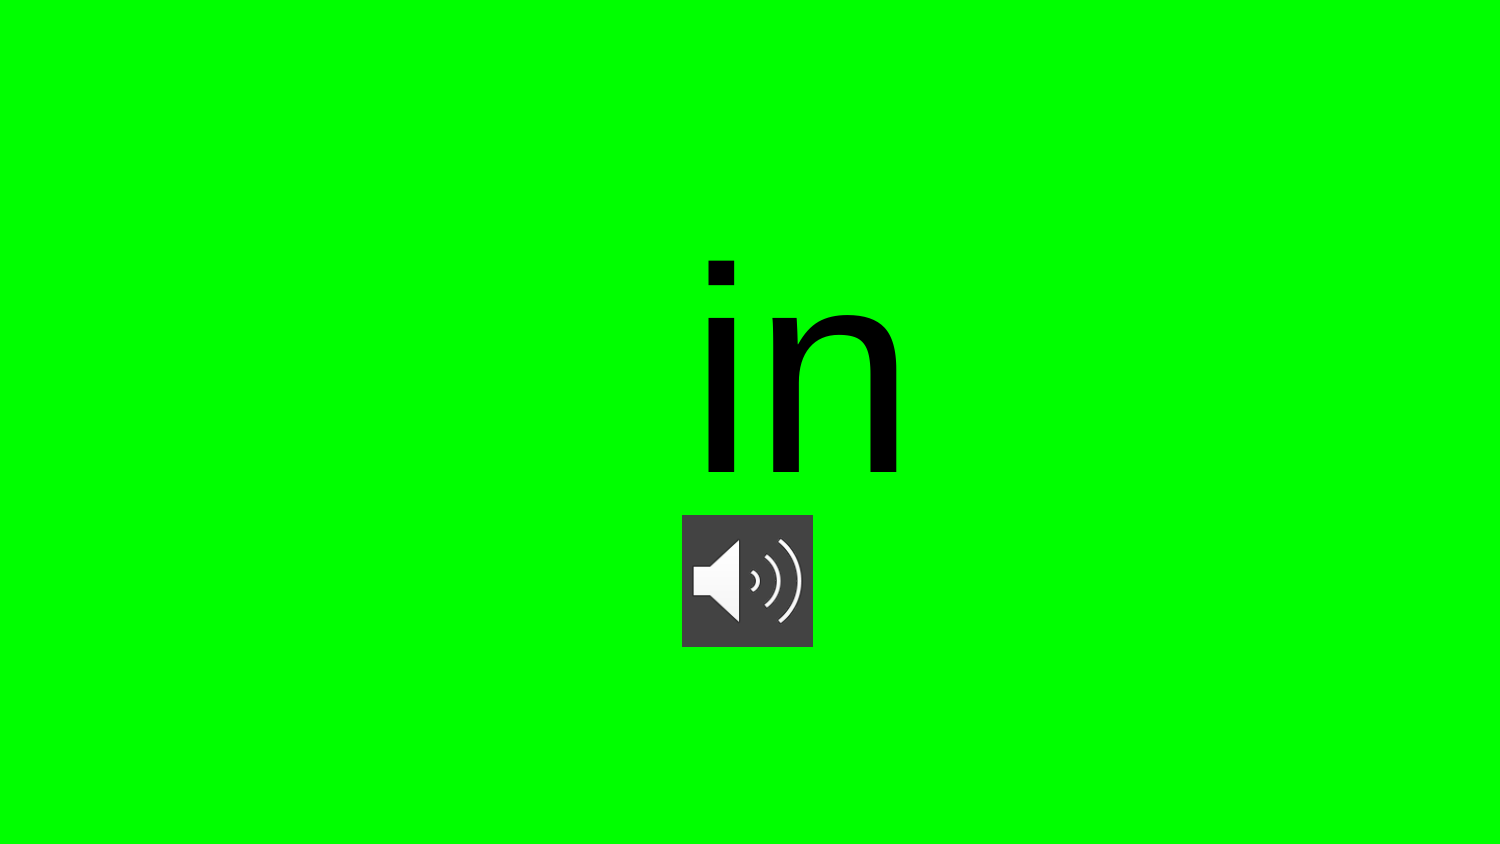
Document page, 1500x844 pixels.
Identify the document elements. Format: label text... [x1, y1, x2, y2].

picture [680, 513, 815, 648]
text_box in [290, 165, 1316, 688]
